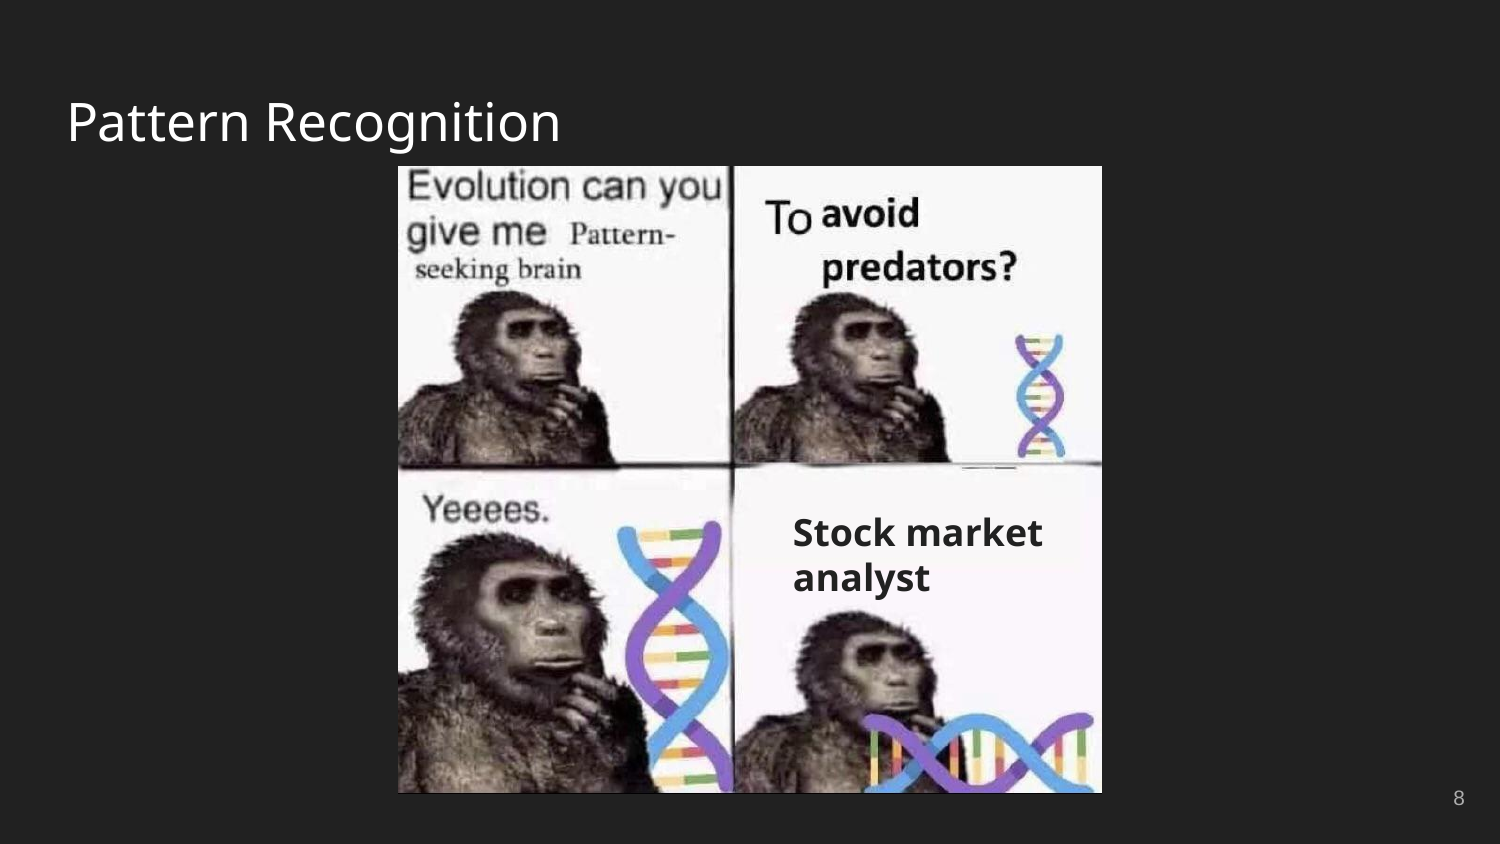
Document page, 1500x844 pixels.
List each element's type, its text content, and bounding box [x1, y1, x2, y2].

slide_number ‹#› [1389, 764, 1480, 830]
picture [397, 166, 1103, 794]
title Pattern Recognition [51, 72, 1449, 167]
